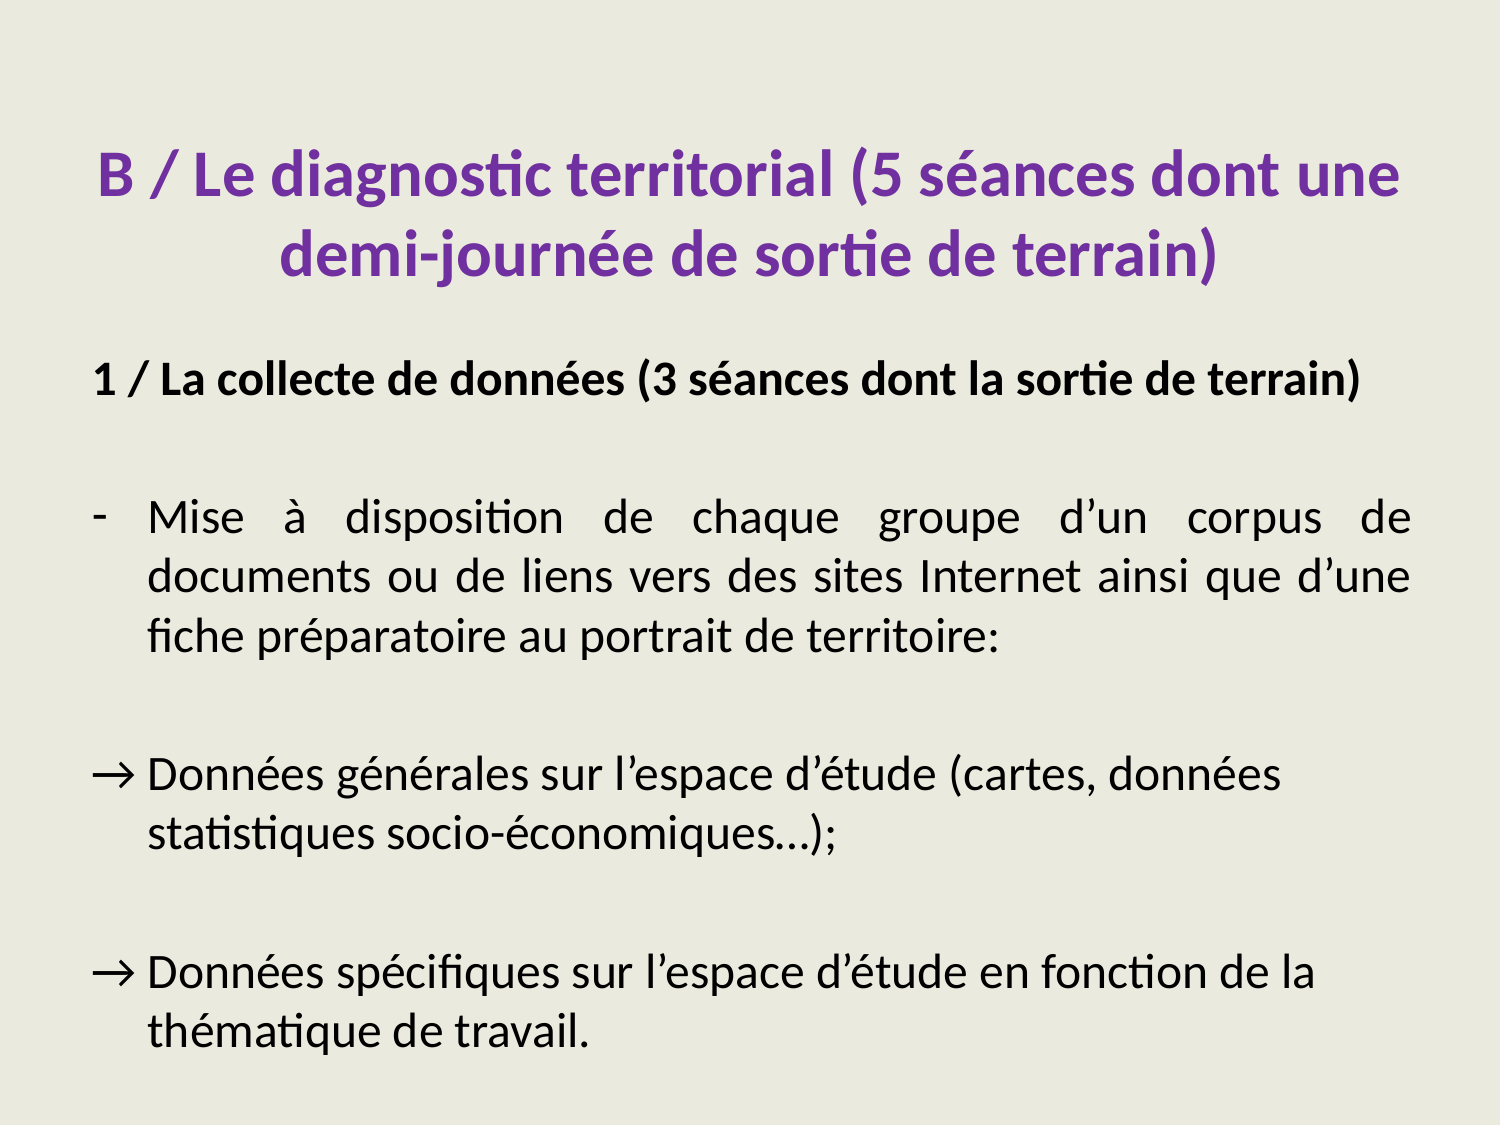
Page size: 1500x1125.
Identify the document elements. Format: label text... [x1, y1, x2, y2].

title B / Le diagnostic territorial (5 séances dont une demi-journée de sortie de terrain) [75, 45, 1425, 374]
list 1 / La collecte de données (3 séances dont la sortie de terrain) Mise à disposition de chaque groupe d’un corpus de documents ou de liens vers des sites Internet ainsi que d’une fiche préparatoire au portrait de territoire: → Données générales sur l’espace d’étude (cartes, données statistiques socio-économiques…); → Données spécifiques sur l’espace d’étude en fonction de la thématique de travail. [76, 338, 1427, 1071]
